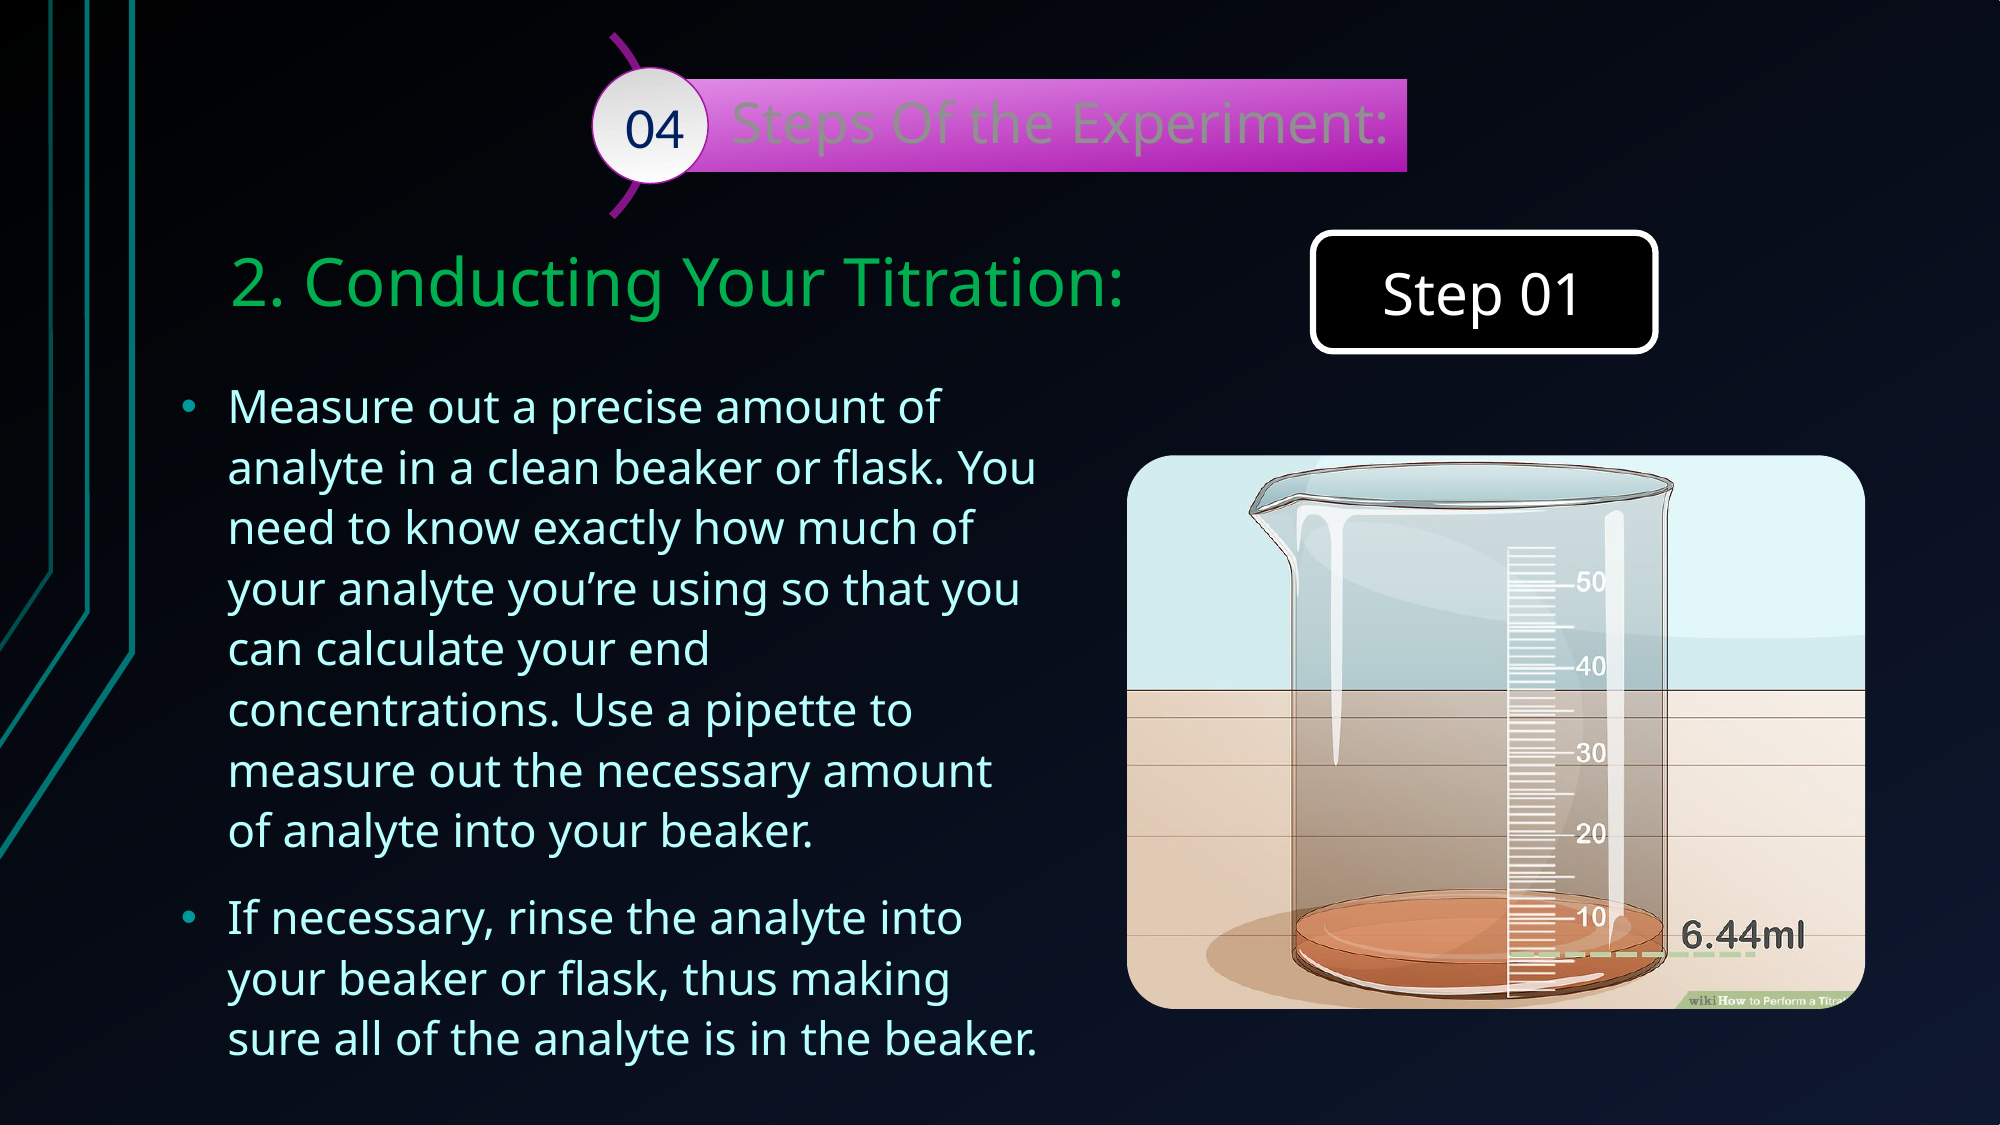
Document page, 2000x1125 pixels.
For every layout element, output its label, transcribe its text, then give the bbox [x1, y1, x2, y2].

text_box Measure out a precise amount of analyte in a clean beaker or flask. You need to know exactly how much of your analyte you’re using so that you can calculate your end concentrations. Use a pipette to measure out the necessary amount of analyte into your beaker. If necessary, rinse the analyte into your beaker or flask, thus making sure all of the analyte is in the beaker. [160, 362, 1059, 1094]
picture [1126, 455, 1866, 1010]
text_box Step 01 [1309, 229, 1659, 355]
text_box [591, 30, 1408, 221]
text_box 2. Conducting Your Titration: [140, 227, 1142, 398]
text_box [1035, 243, 1934, 976]
